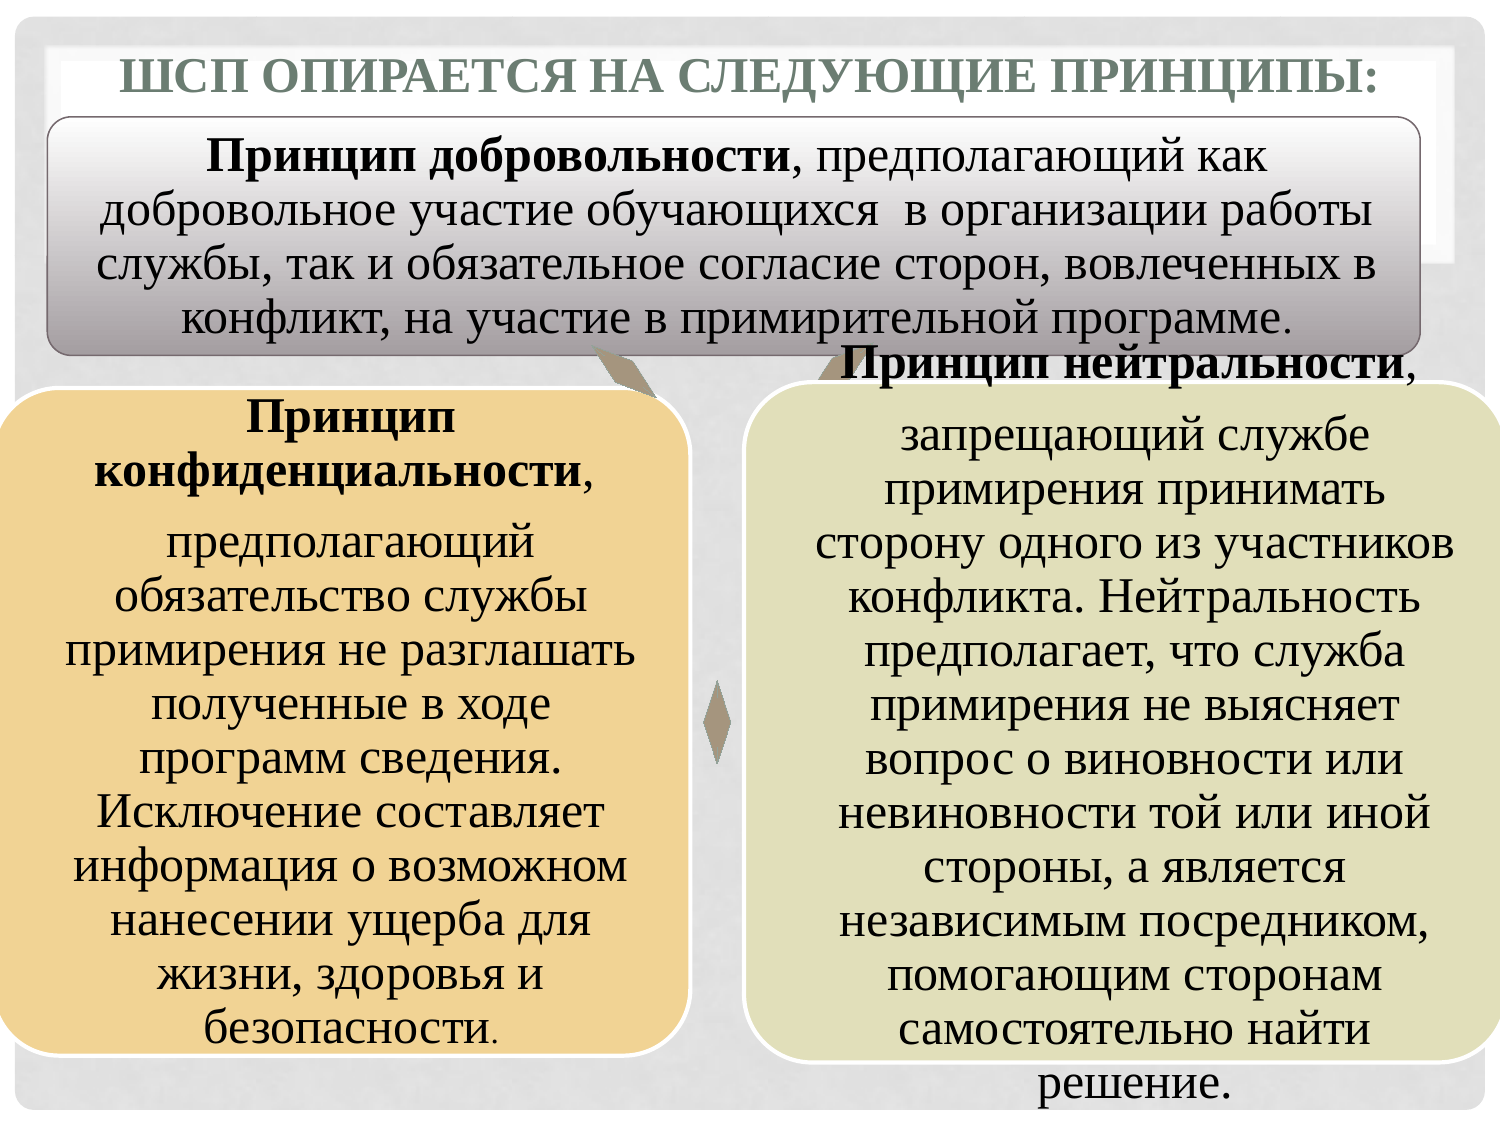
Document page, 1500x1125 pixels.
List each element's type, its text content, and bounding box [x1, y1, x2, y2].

title ШСП опирается на следующие принципы: [75, 19, 1425, 126]
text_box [52, 148, 1448, 1071]
